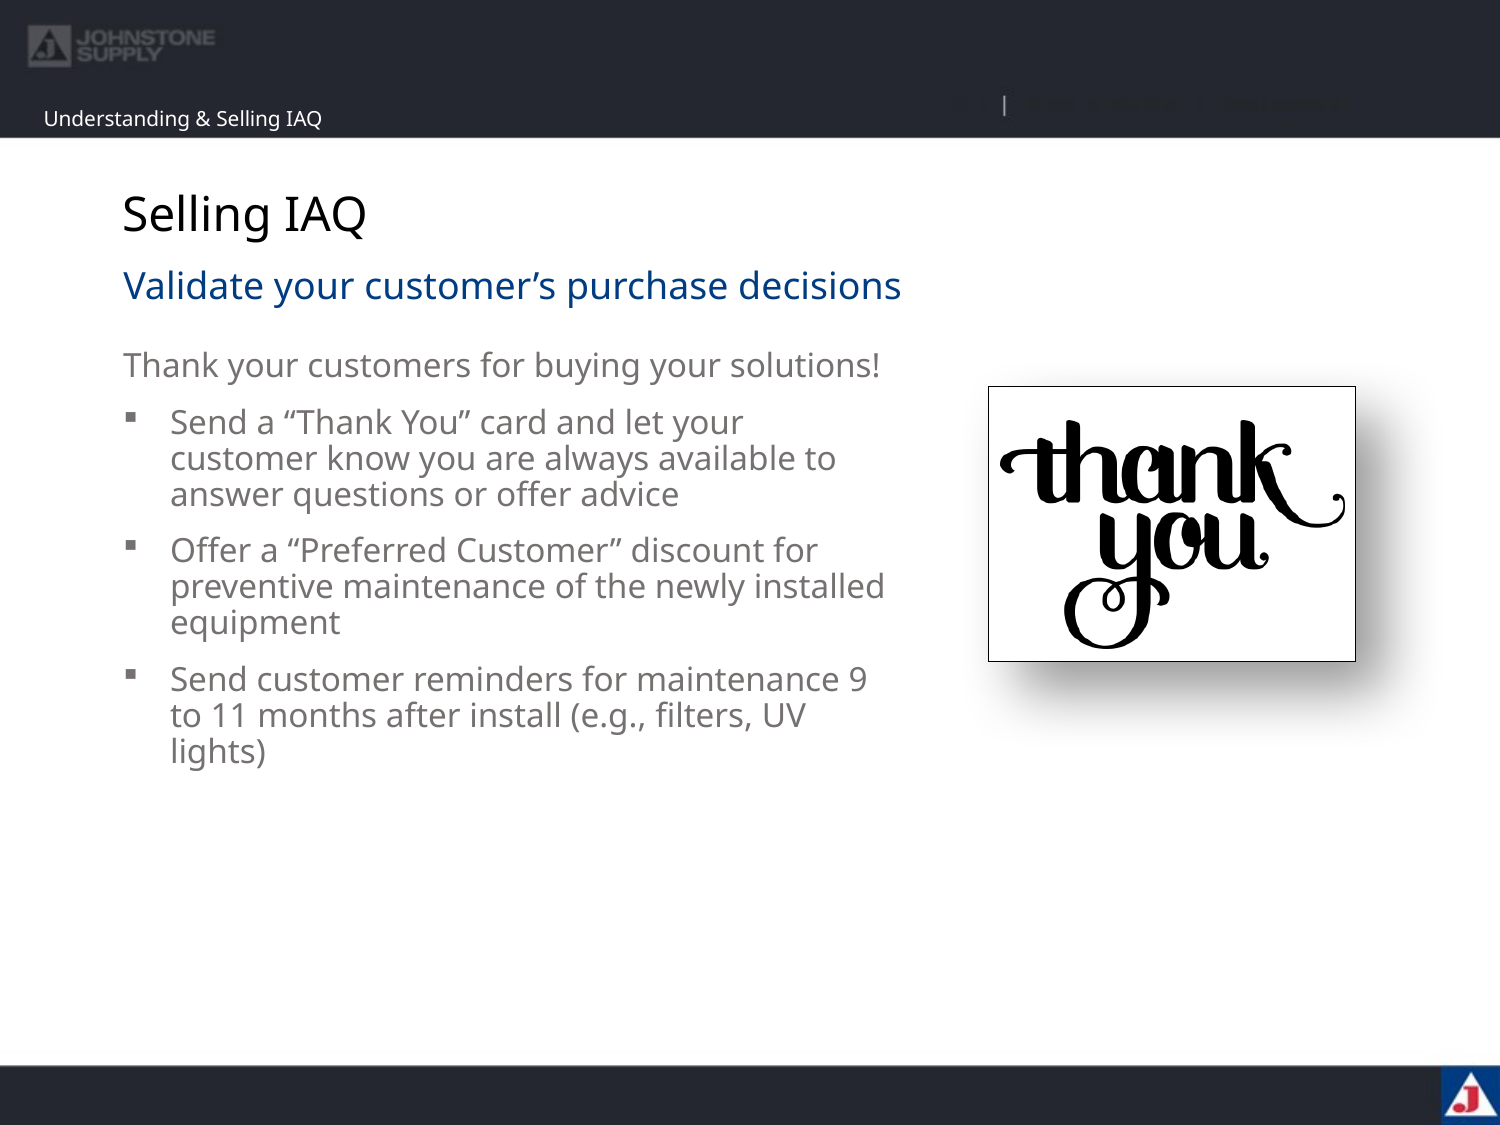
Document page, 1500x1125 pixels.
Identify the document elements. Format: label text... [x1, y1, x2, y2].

text_box Thank your customers for buying your solutions! Send a “Thank You” card and let your customer know you are always available to answer questions or offer advice Offer a “Preferred Customer” discount for preventive maintenance of the newly installed equipment Send customer reminders for maintenance 9 to 11 months after install (e.g., filters, UV lights) [108, 341, 914, 778]
subtitle Validate your customer’s purchase decisions [108, 259, 1391, 332]
list Understanding & Selling IAQ [28, 100, 371, 123]
picture [0, 0, 1500, 1125]
title Selling IAQ [107, 182, 1383, 250]
